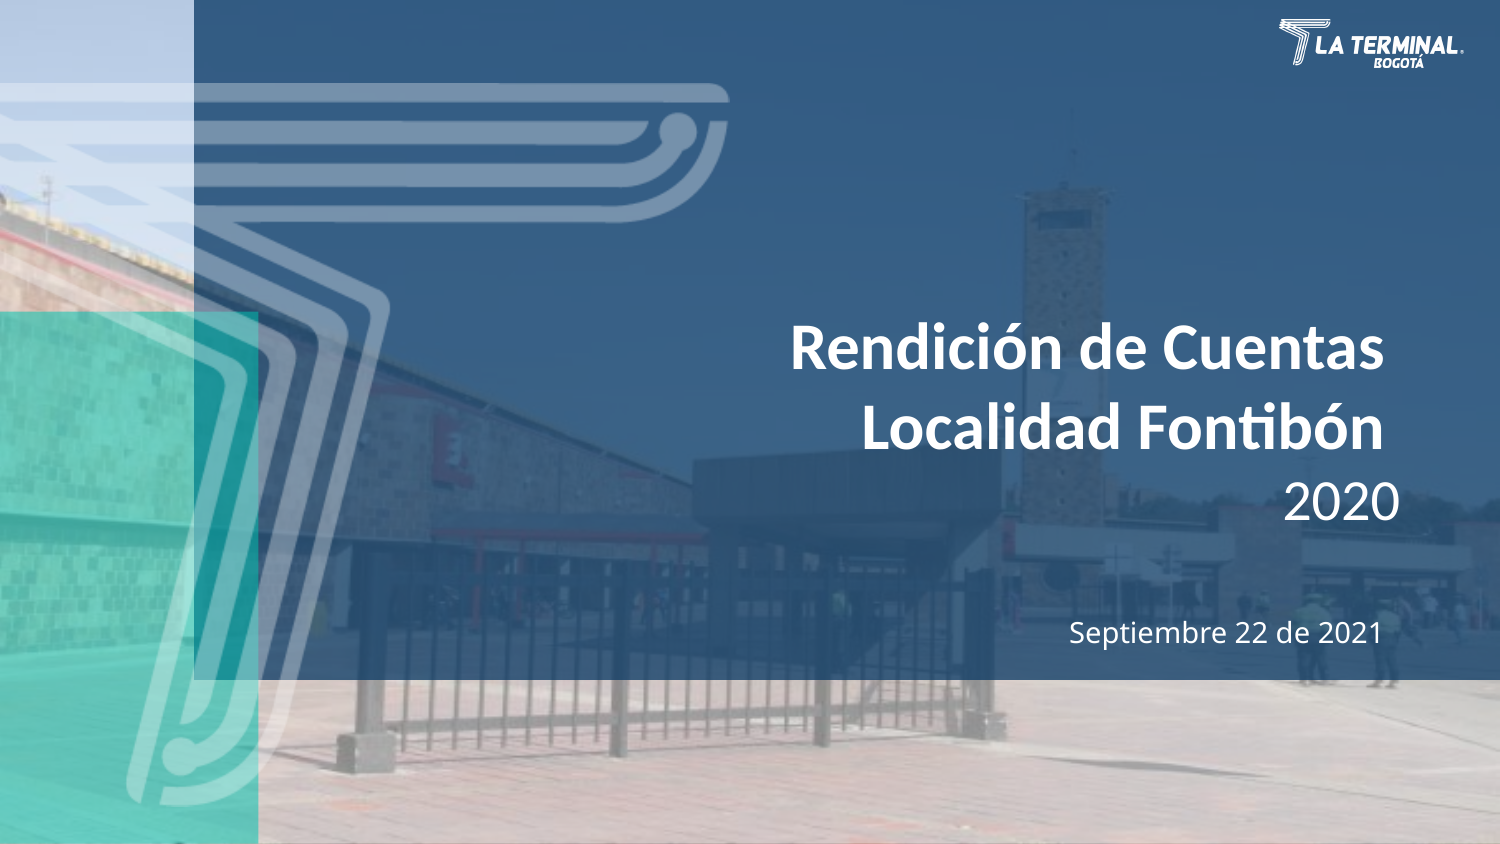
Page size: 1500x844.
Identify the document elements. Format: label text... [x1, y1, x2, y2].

picture [1279, 19, 1464, 68]
text_box Rendición de Cuentas Localidad Fontibón 2020 [215, 281, 1416, 554]
subtitle Septiembre 22 de 2021 [1005, 585, 1400, 677]
picture [0, 83, 730, 807]
